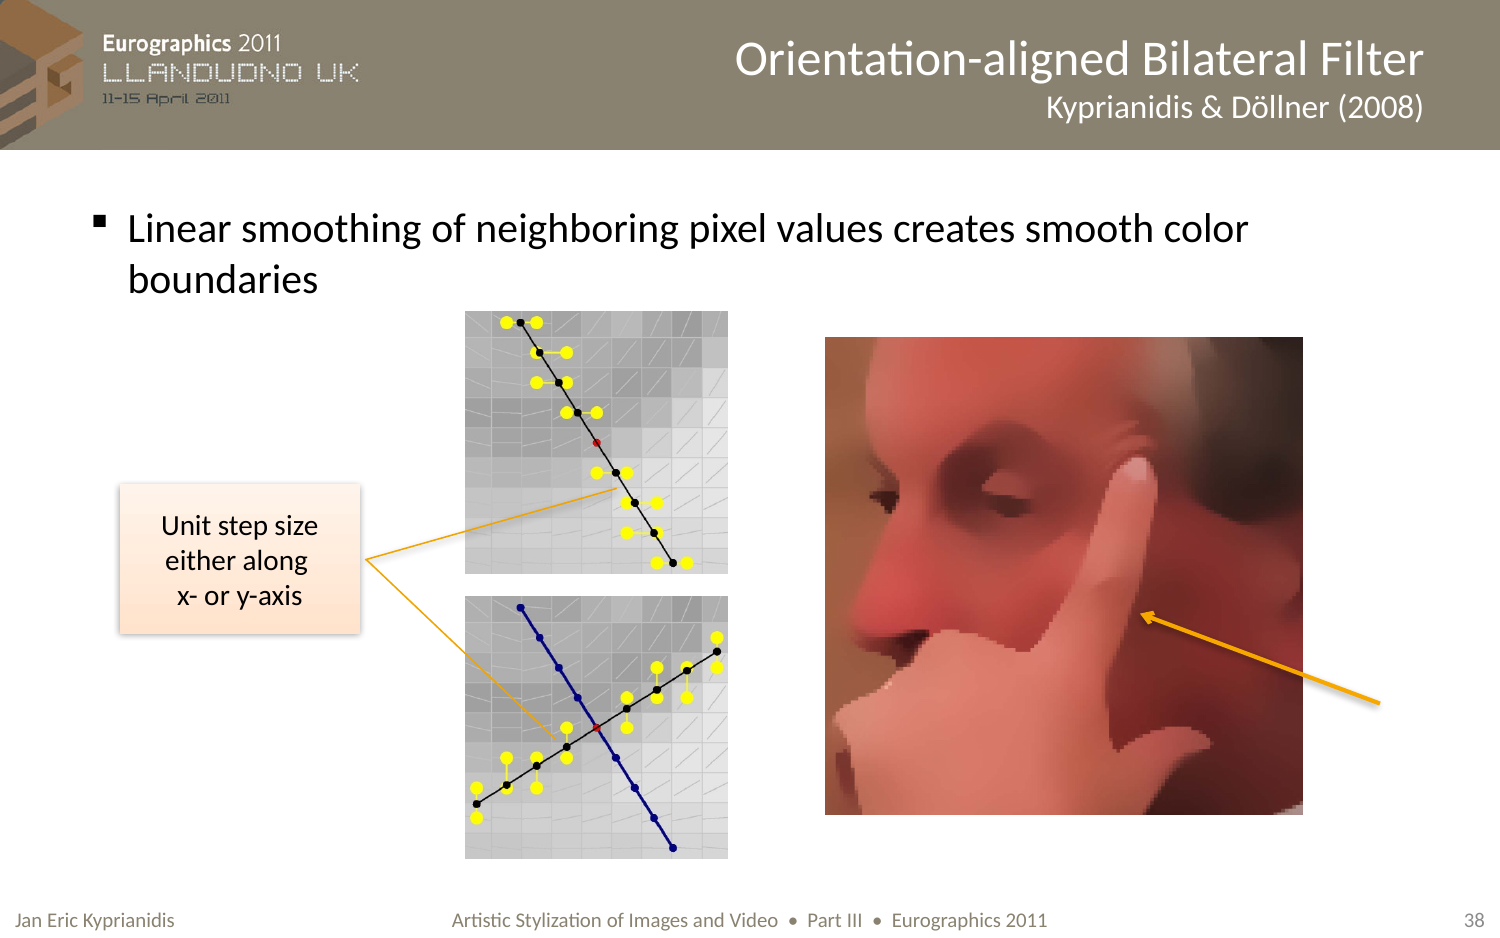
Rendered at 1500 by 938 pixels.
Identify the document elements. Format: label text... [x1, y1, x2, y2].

text_box Unit step size either along x- or y-axis [120, 484, 360, 634]
title Orientation-aligned Bilateral Filter Kyprianidis & Döllner (2008) [375, 0, 1425, 150]
picture [464, 310, 728, 574]
picture [0, 0, 366, 150]
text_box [1139, 613, 1381, 704]
list Linear smoothing of neighboring pixel values creates smooth color boundaries [75, 183, 1425, 319]
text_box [366, 559, 556, 739]
slide_number 38 [1200, 900, 1500, 938]
text_box Unit step size either along x- or y-axis [368, 532, 459, 558]
footer Jan Eric Kyprianidis [0, 900, 300, 938]
picture [824, 337, 1303, 815]
picture [464, 595, 728, 859]
